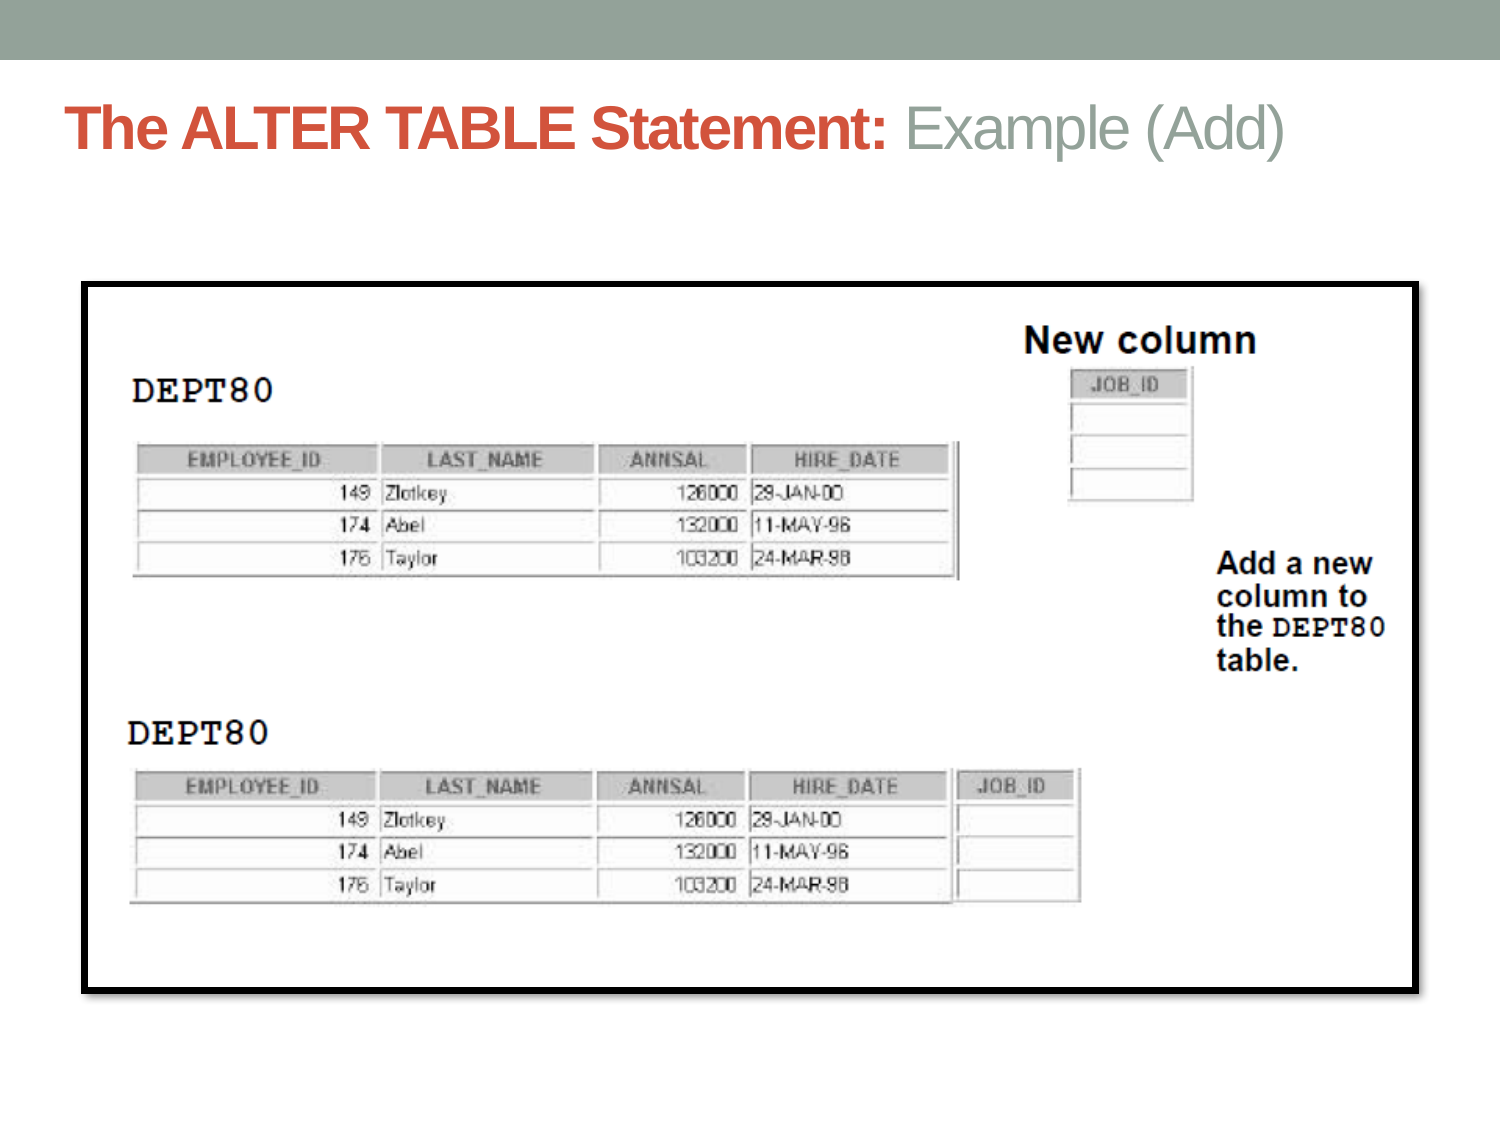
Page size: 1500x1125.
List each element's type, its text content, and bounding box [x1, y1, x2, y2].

title The ALTER TABLE Statement: Example (Add) [49, 63, 1450, 188]
picture [87, 287, 1413, 988]
